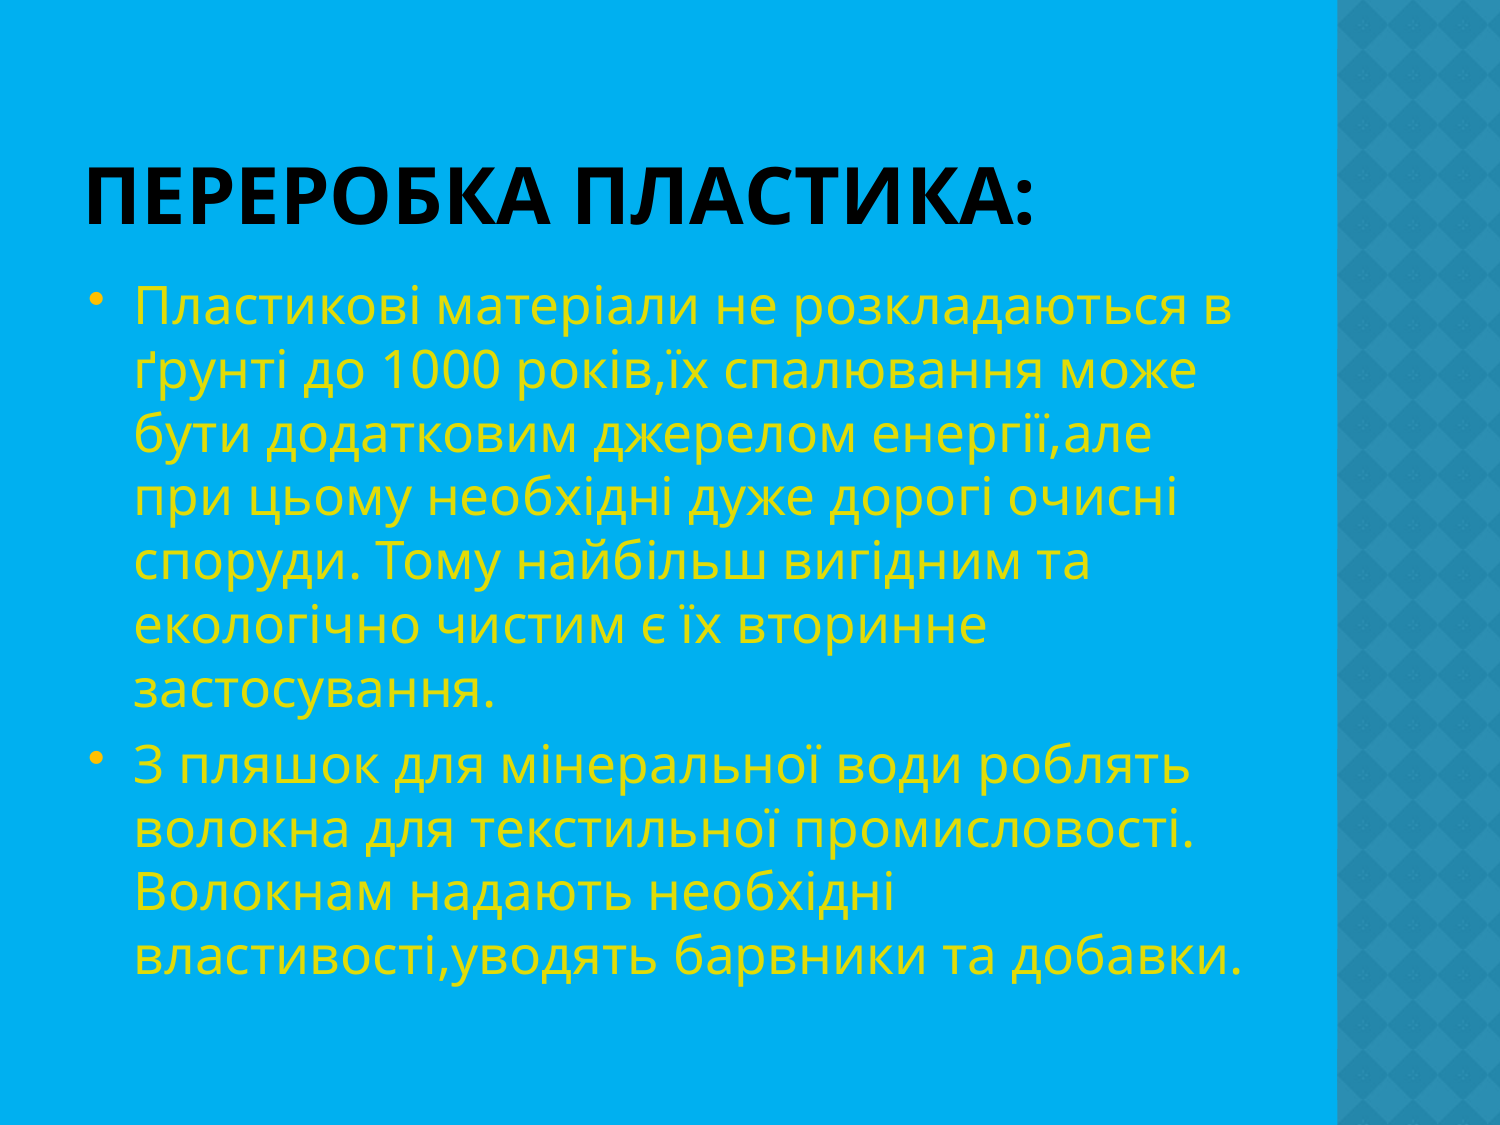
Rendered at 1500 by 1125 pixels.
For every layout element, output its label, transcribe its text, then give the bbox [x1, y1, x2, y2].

picture [1338, 0, 1500, 1125]
list Пластикові матеріали не розкладаються в ґрунті до 1000 років,їх спалювання може бути додатковим джерелом енергії,але при цьому необхідні дуже дорогі очисні споруди. Тому найбільш вигідним та екологічно чистим є їх вторинне застосування. З пляшок для мінеральної води роблять волокна для текстильної промисловості. Волокнам надають необхідні властивості,уводять барвники та добавки. [75, 264, 1263, 1059]
title Переробка пластика: [75, 52, 1263, 240]
